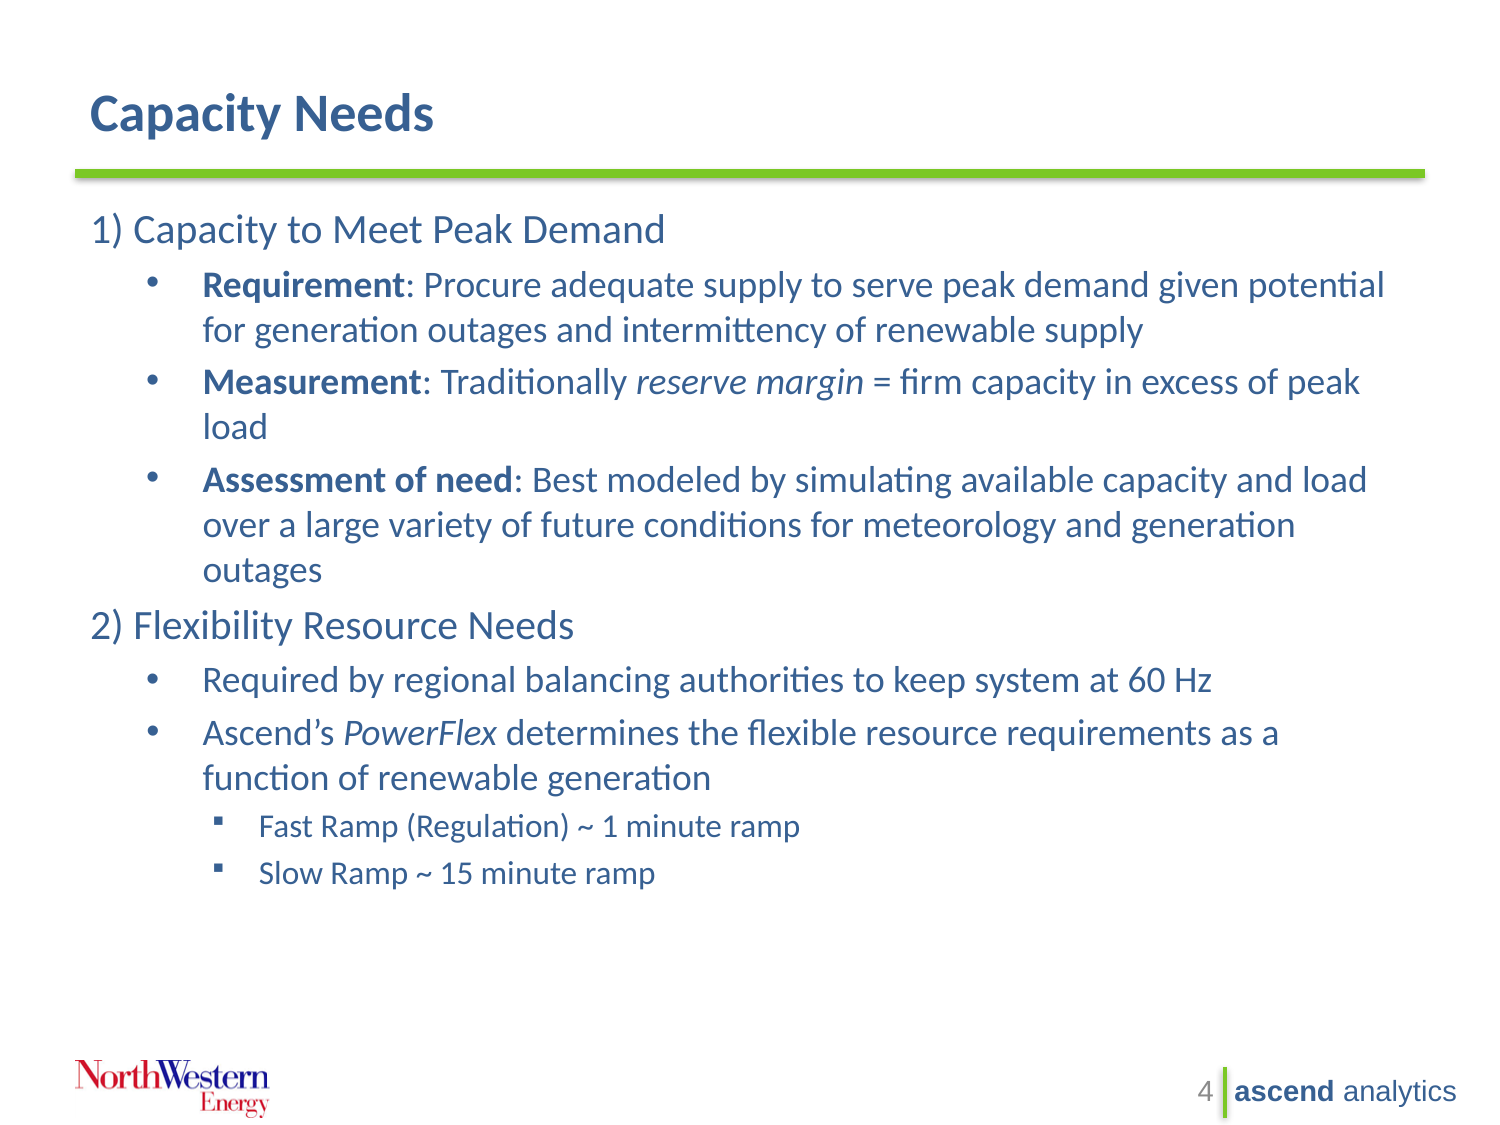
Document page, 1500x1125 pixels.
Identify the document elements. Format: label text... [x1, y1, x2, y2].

list 1) Capacity to Meet Peak Demand Requirement: Procure adequate supply to serve peak demand given potential for generation outages and intermittency of renewable supply Measurement: Traditionally reserve margin = firm capacity in excess of peak load Assessment of need: Best modeled by simulating available capacity and load over a large variety of future conditions for meteorology and generation outages 2) Flexibility Resource Needs Required by regional balancing authorities to keep system at 60 Hz Ascend’s PowerFlex determines the flexible resource requirements as a function of renewable generation Fast Ramp (Regulation) ~ 1 minute ramp Slow Ramp ~ 15 minute ramp [75, 194, 1425, 692]
picture [74, 1060, 271, 1118]
title Capacity Needs [75, 45, 1425, 174]
